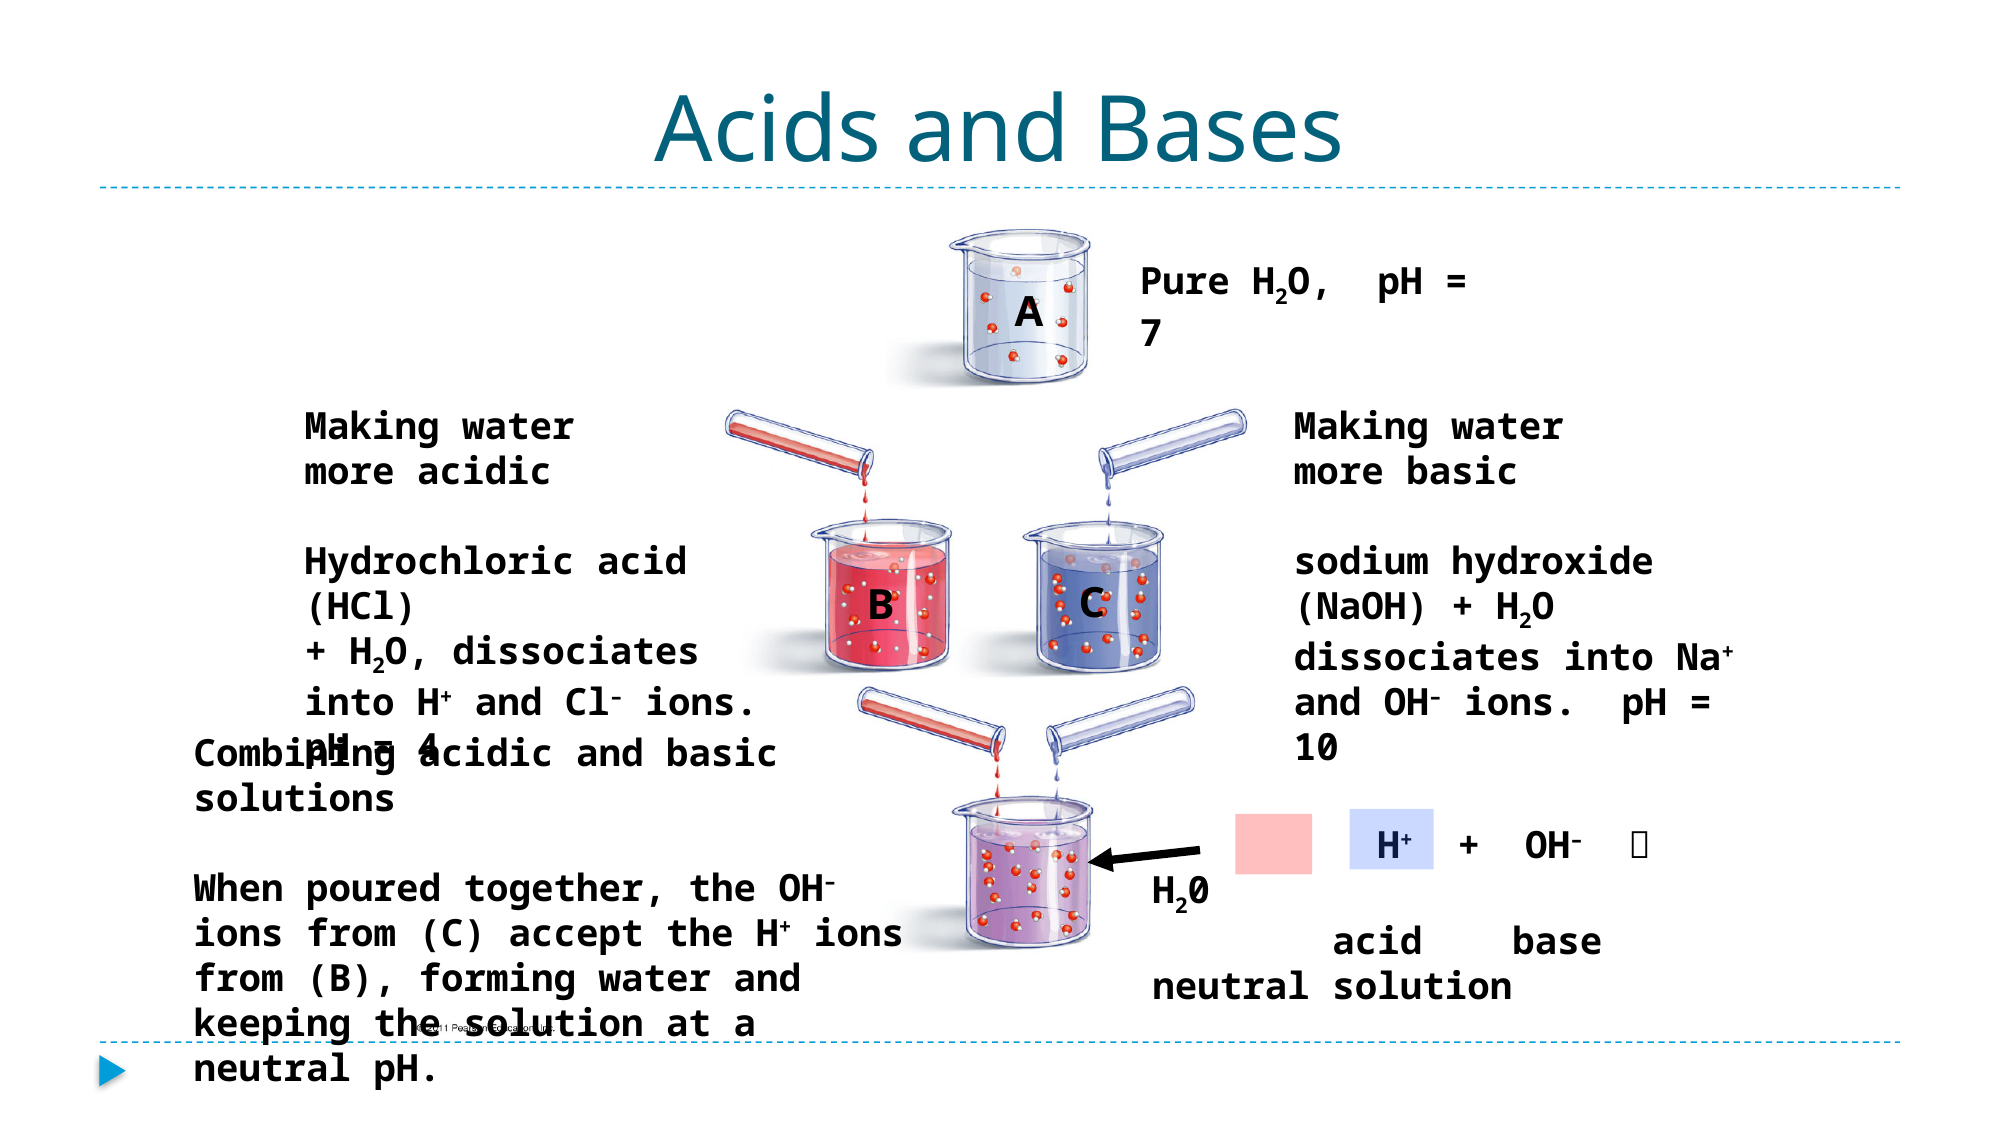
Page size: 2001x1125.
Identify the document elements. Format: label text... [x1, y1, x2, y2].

title Acids and Bases [99, 24, 1900, 188]
text_box Combining acidic and basic solutions When poured together, the OH– ions from (C) accept the H+ ions from (B), forming water and keeping the solution at a neutral pH. [178, 721, 925, 1096]
text_box H+ + OH–  H20 acid base neutral solution [1509, 813, 1784, 1015]
text_box Making water more acidic Hydrochloric acid (HCl) + H2O, dissociates into H+ and Cl– ions. pH = 4 [289, 394, 406, 721]
picture [412, 201, 1504, 1040]
text_box Making water more basic sodium hydroxide (NaOH) + H2O dissociates into Na+ and OH– ions. pH = 10 [1509, 394, 1784, 776]
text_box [1087, 849, 1201, 863]
